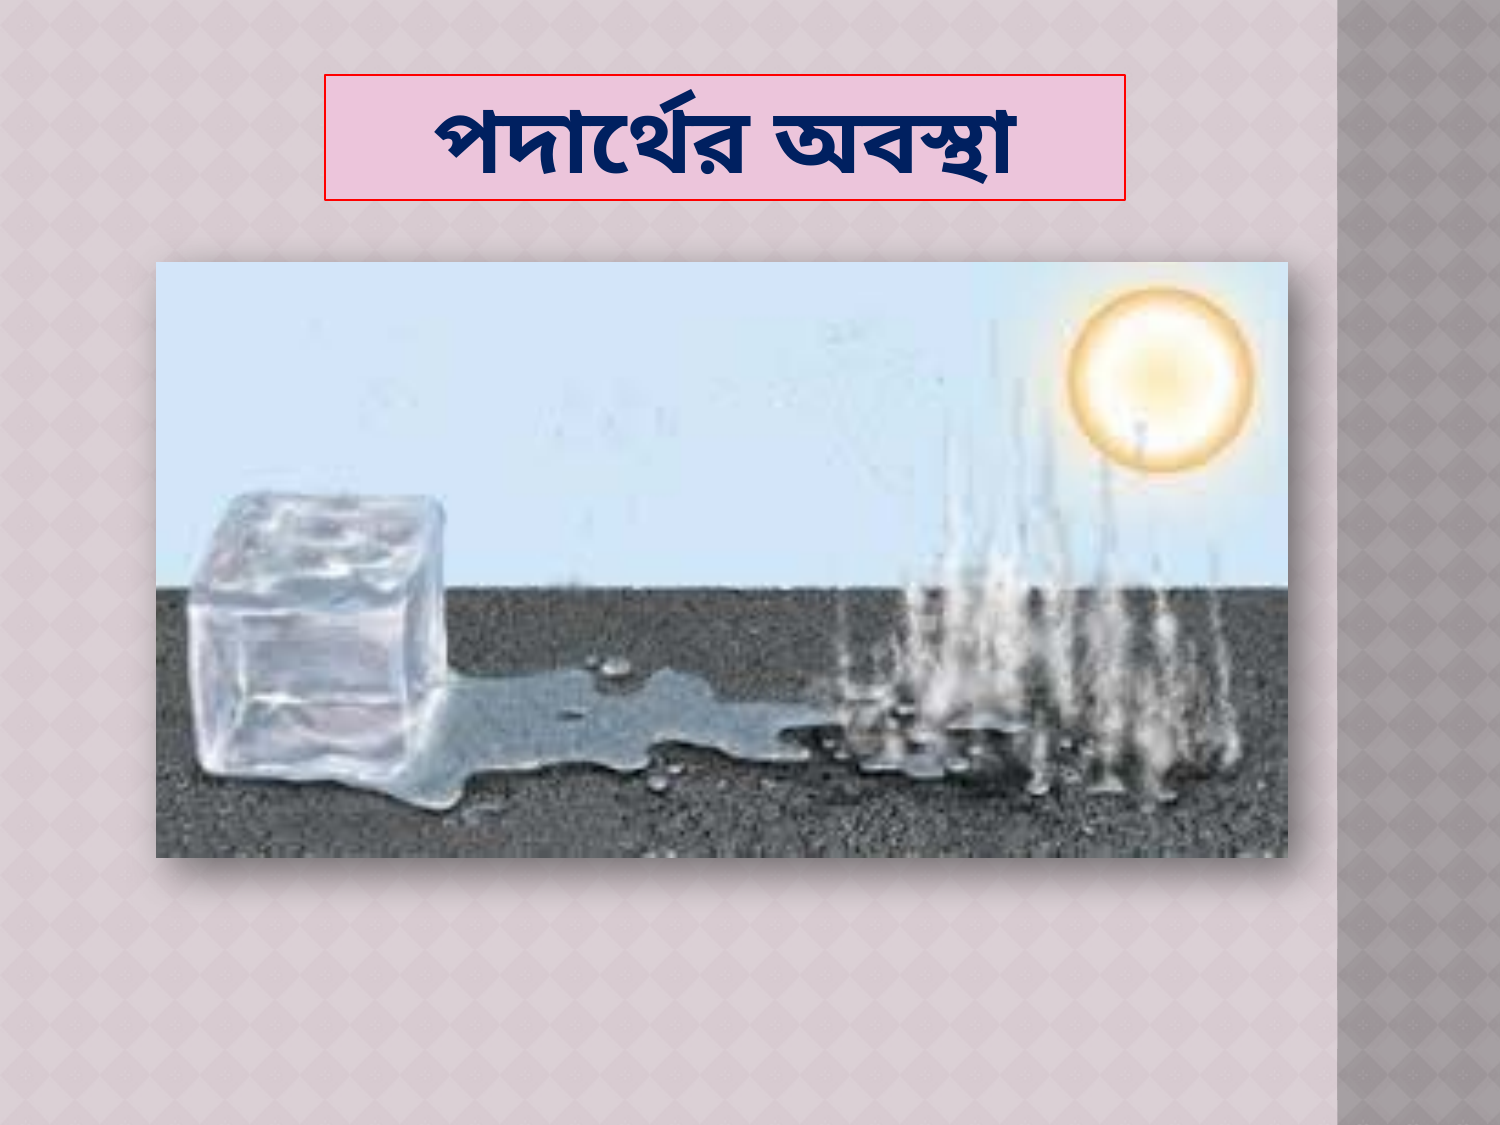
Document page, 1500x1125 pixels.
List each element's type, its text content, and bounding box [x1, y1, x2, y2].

picture [155, 261, 1288, 858]
text_box পদার্থের অবস্থা [324, 74, 1125, 200]
